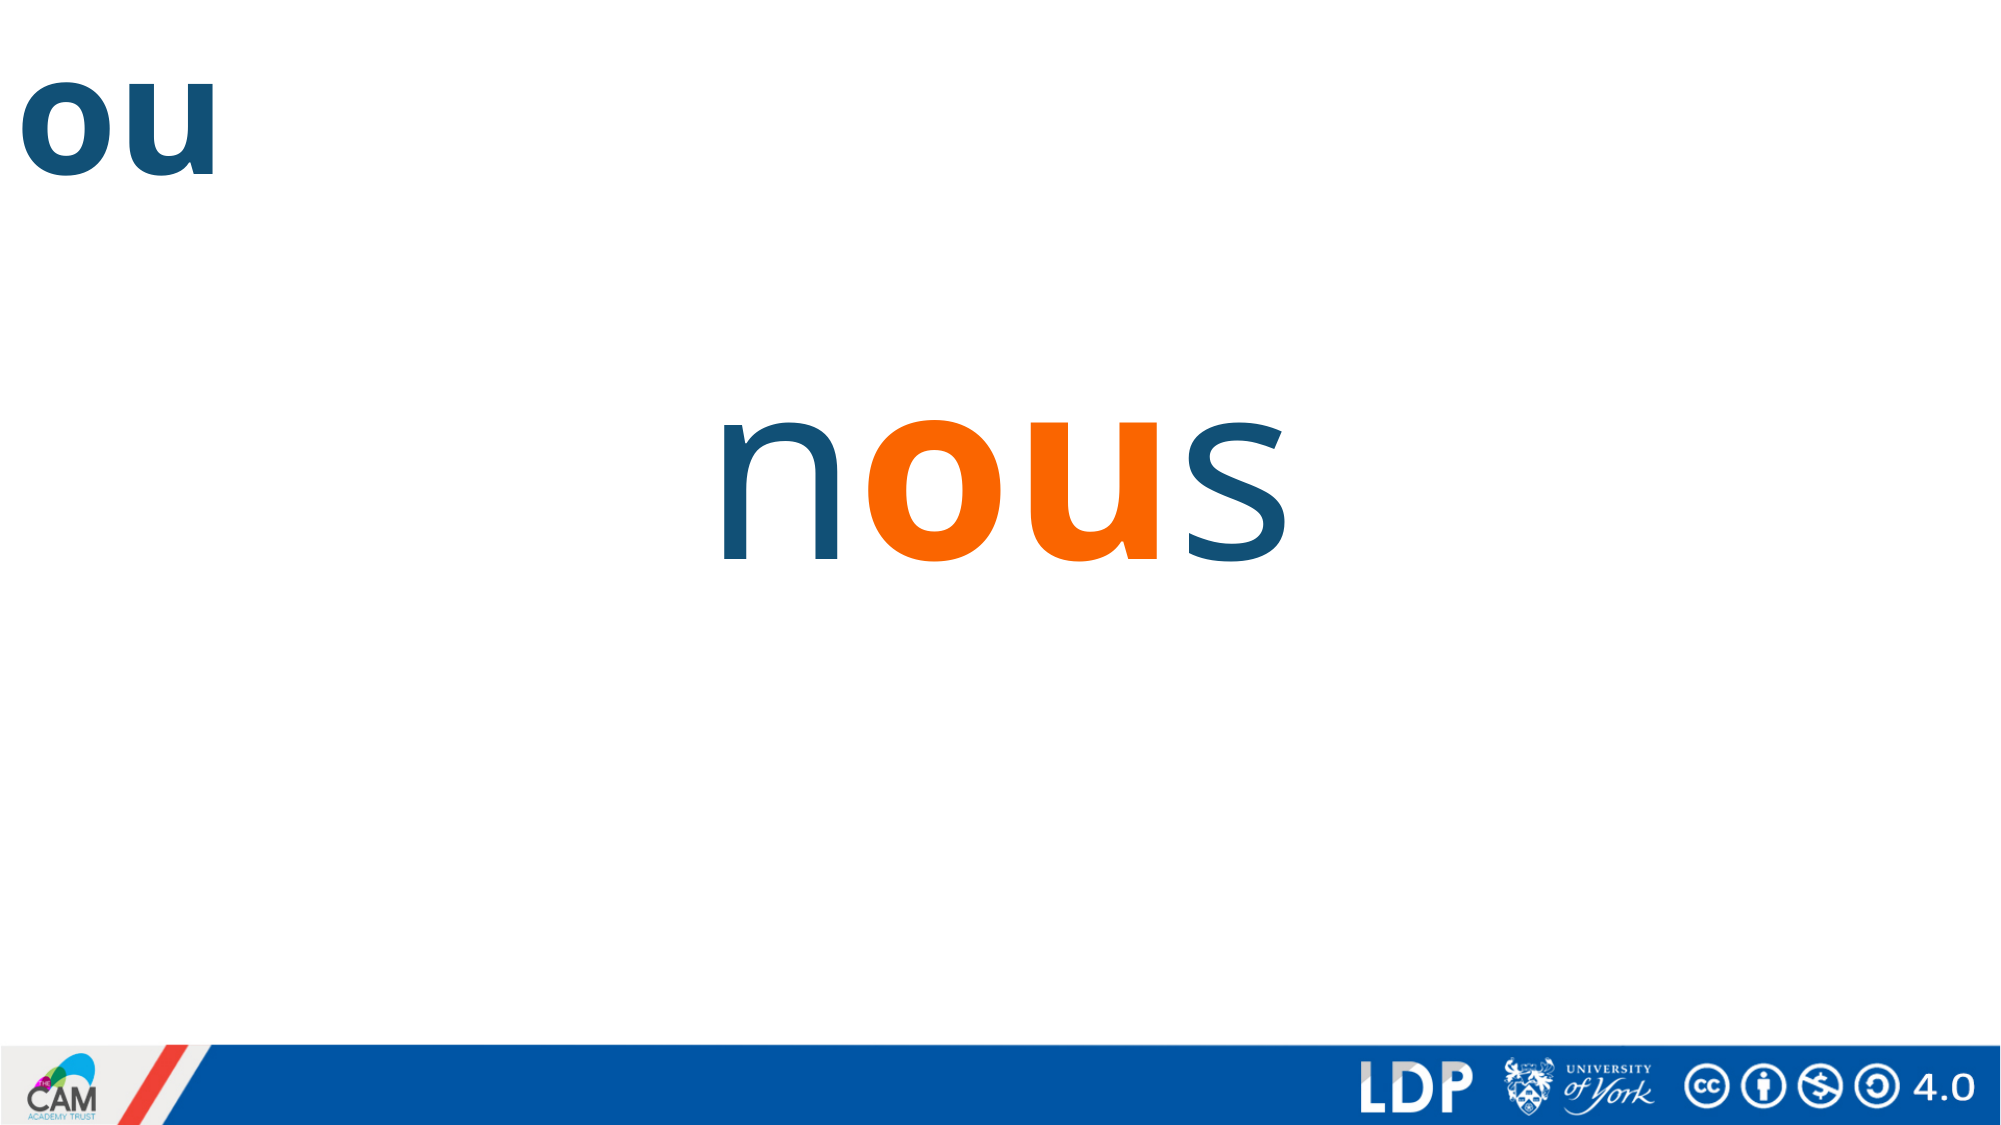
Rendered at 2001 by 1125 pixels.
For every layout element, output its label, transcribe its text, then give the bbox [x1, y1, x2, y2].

picture [0, 0, 2001, 1125]
title ou [0, 0, 1725, 218]
text_box nous [688, 301, 1312, 617]
